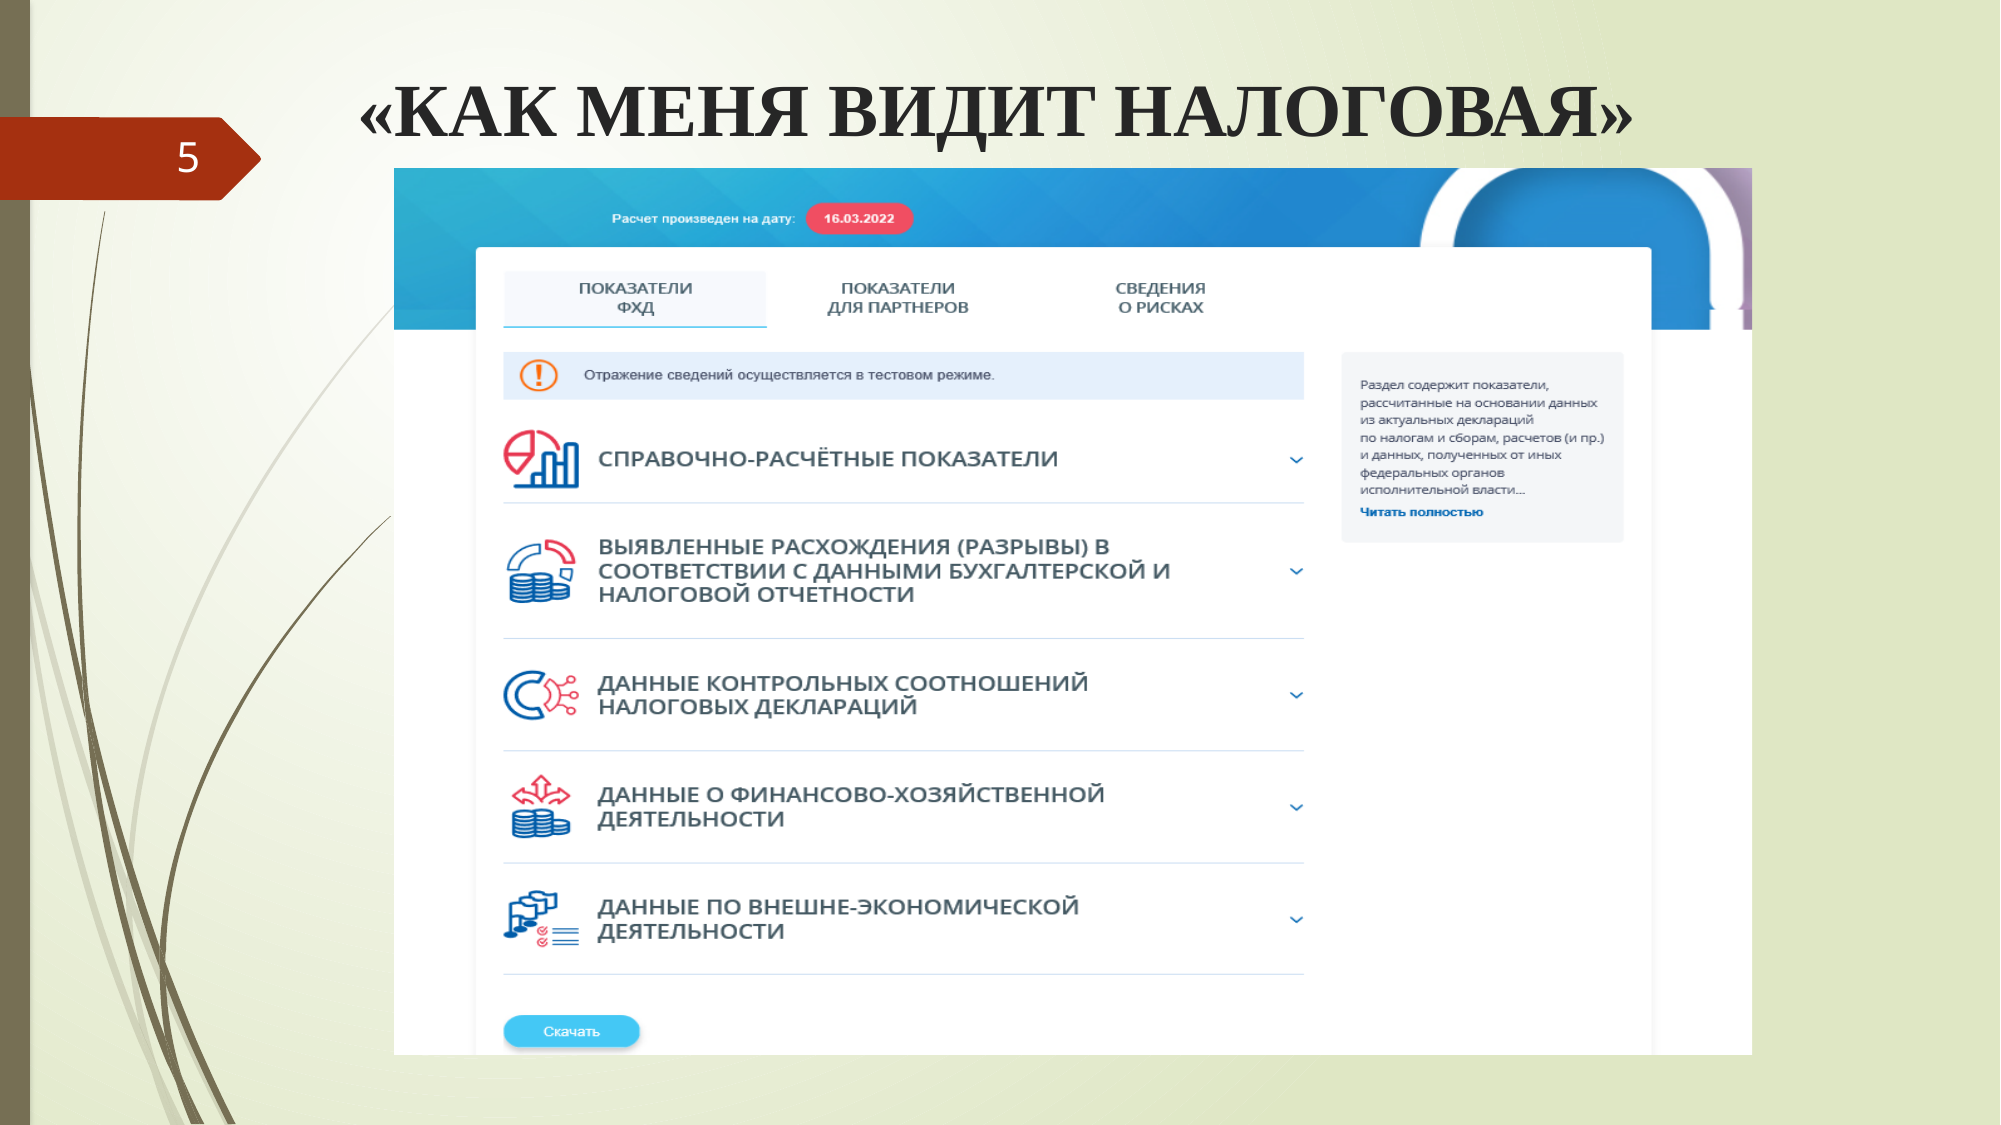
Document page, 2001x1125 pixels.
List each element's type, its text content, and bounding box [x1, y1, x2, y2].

title «КАК МЕНЯ ВИДИТ НАЛОГОВАЯ» [342, 53, 1805, 169]
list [393, 168, 1753, 1056]
slide_number 5 [87, 129, 216, 190]
